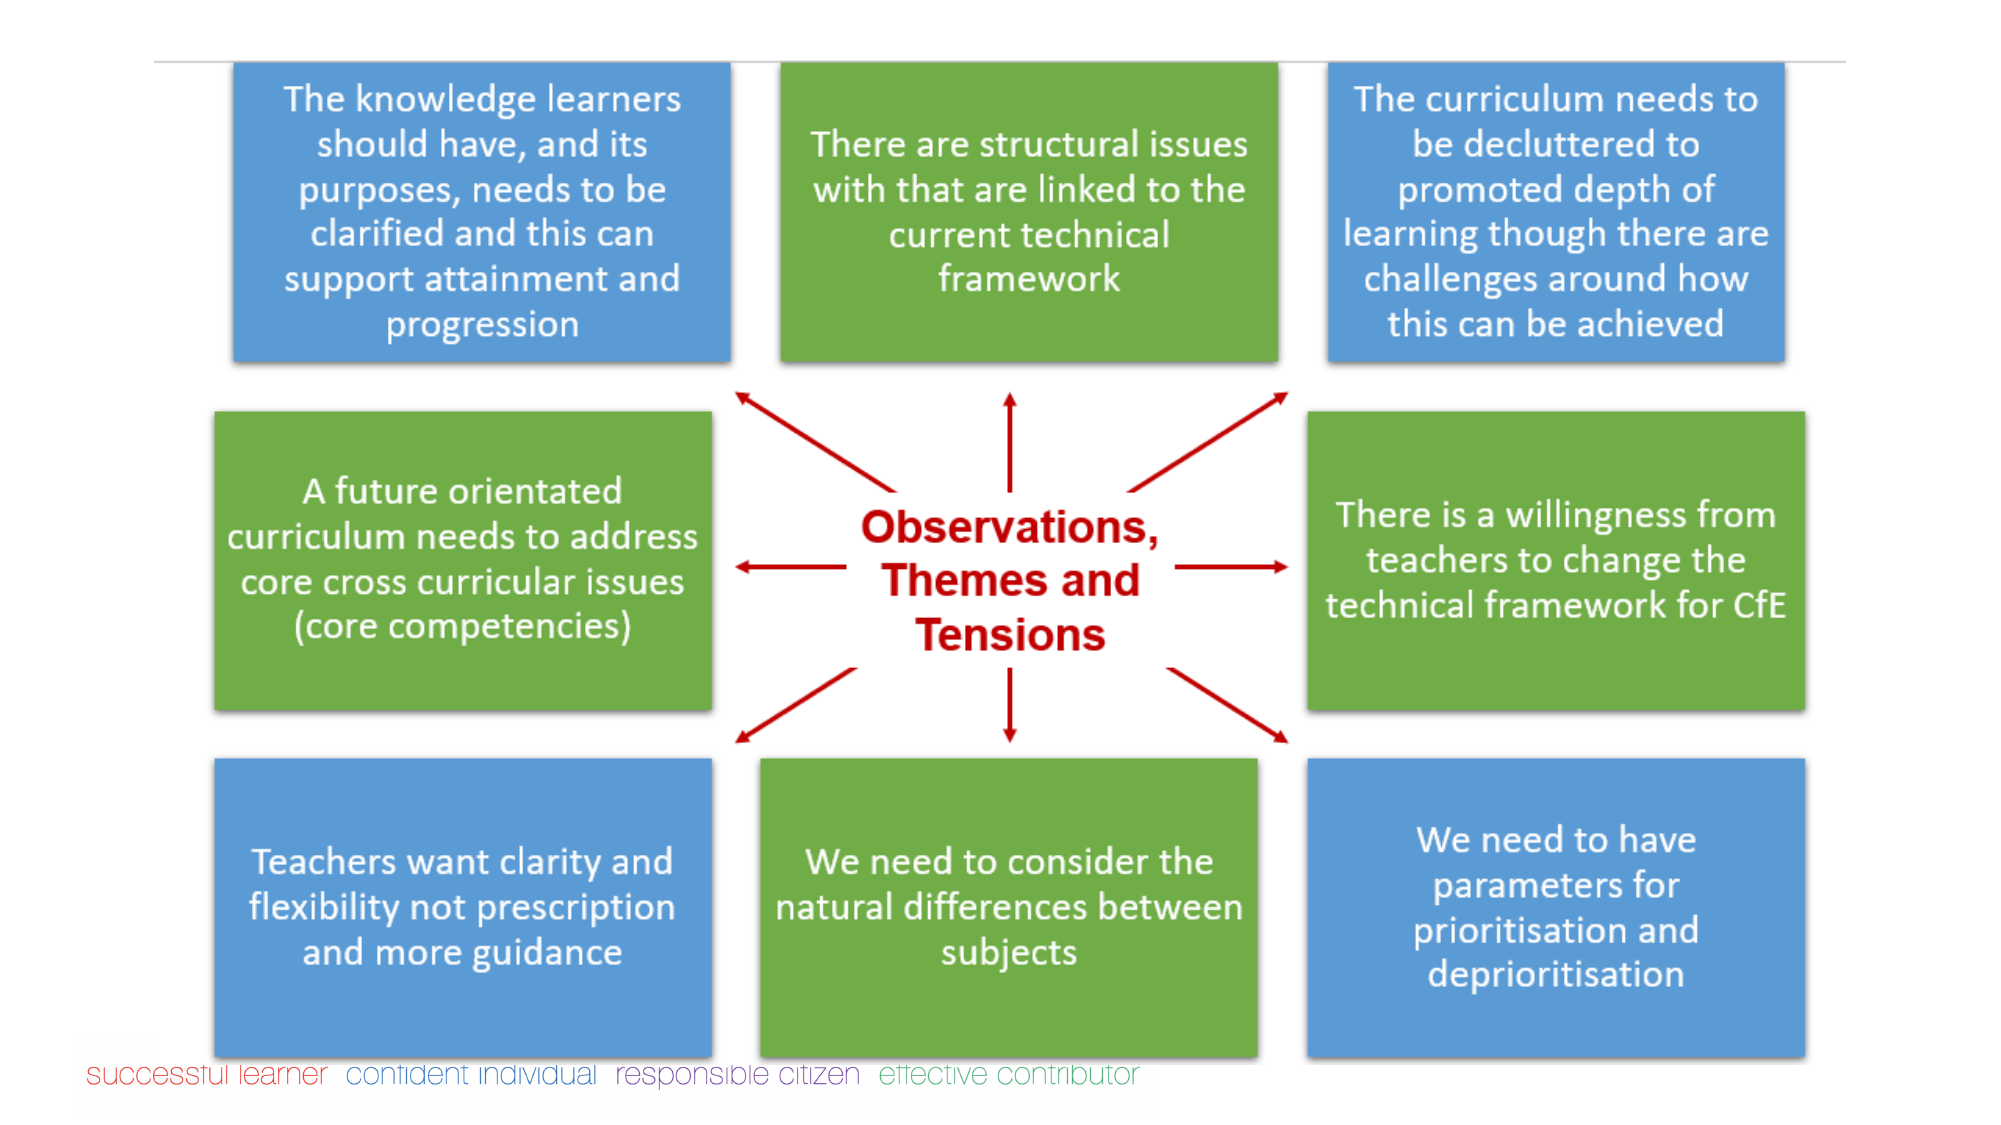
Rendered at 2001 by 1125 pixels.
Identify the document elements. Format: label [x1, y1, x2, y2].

picture [78, 59, 1846, 1117]
